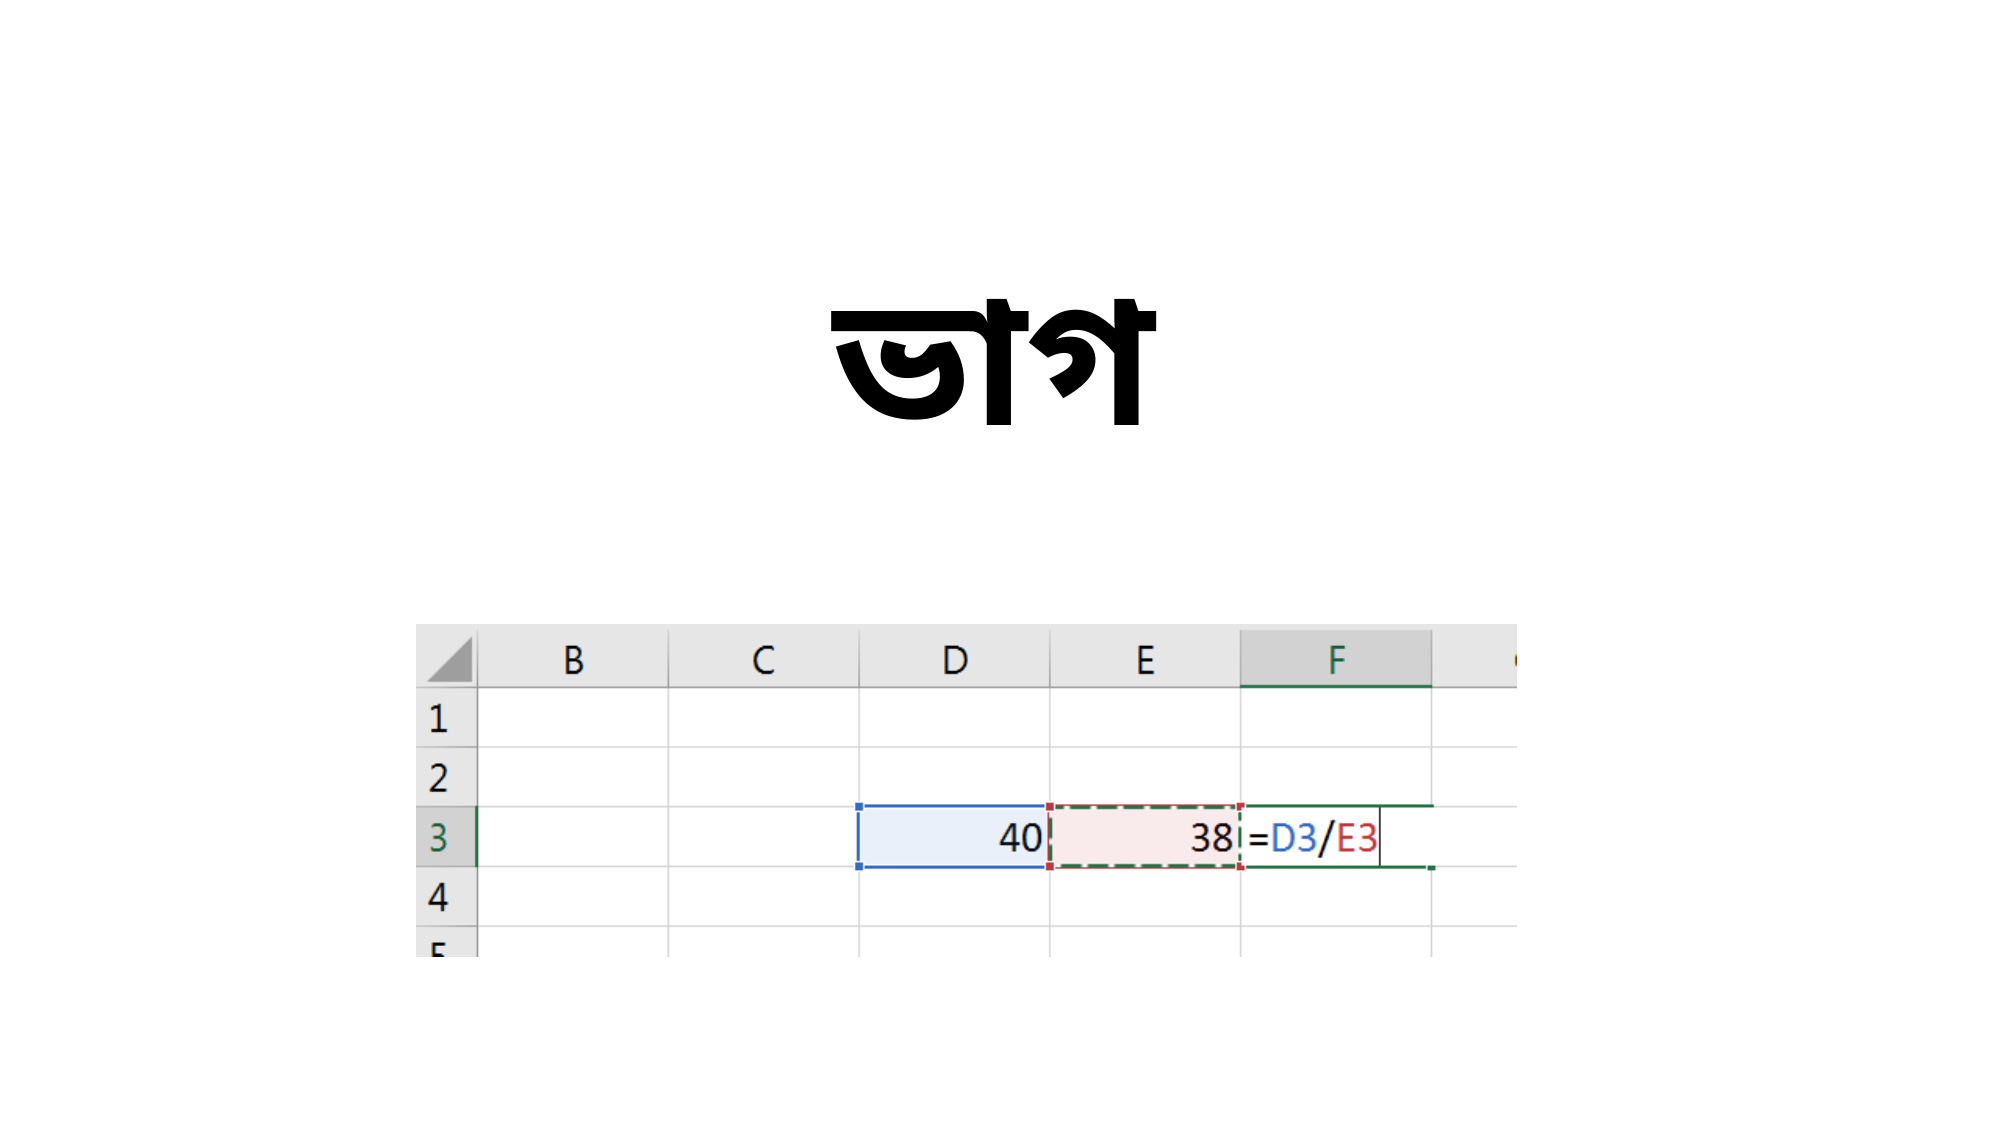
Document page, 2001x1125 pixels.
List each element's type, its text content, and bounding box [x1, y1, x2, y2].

text_box ভাগ [818, 234, 1171, 470]
picture [416, 624, 1517, 957]
